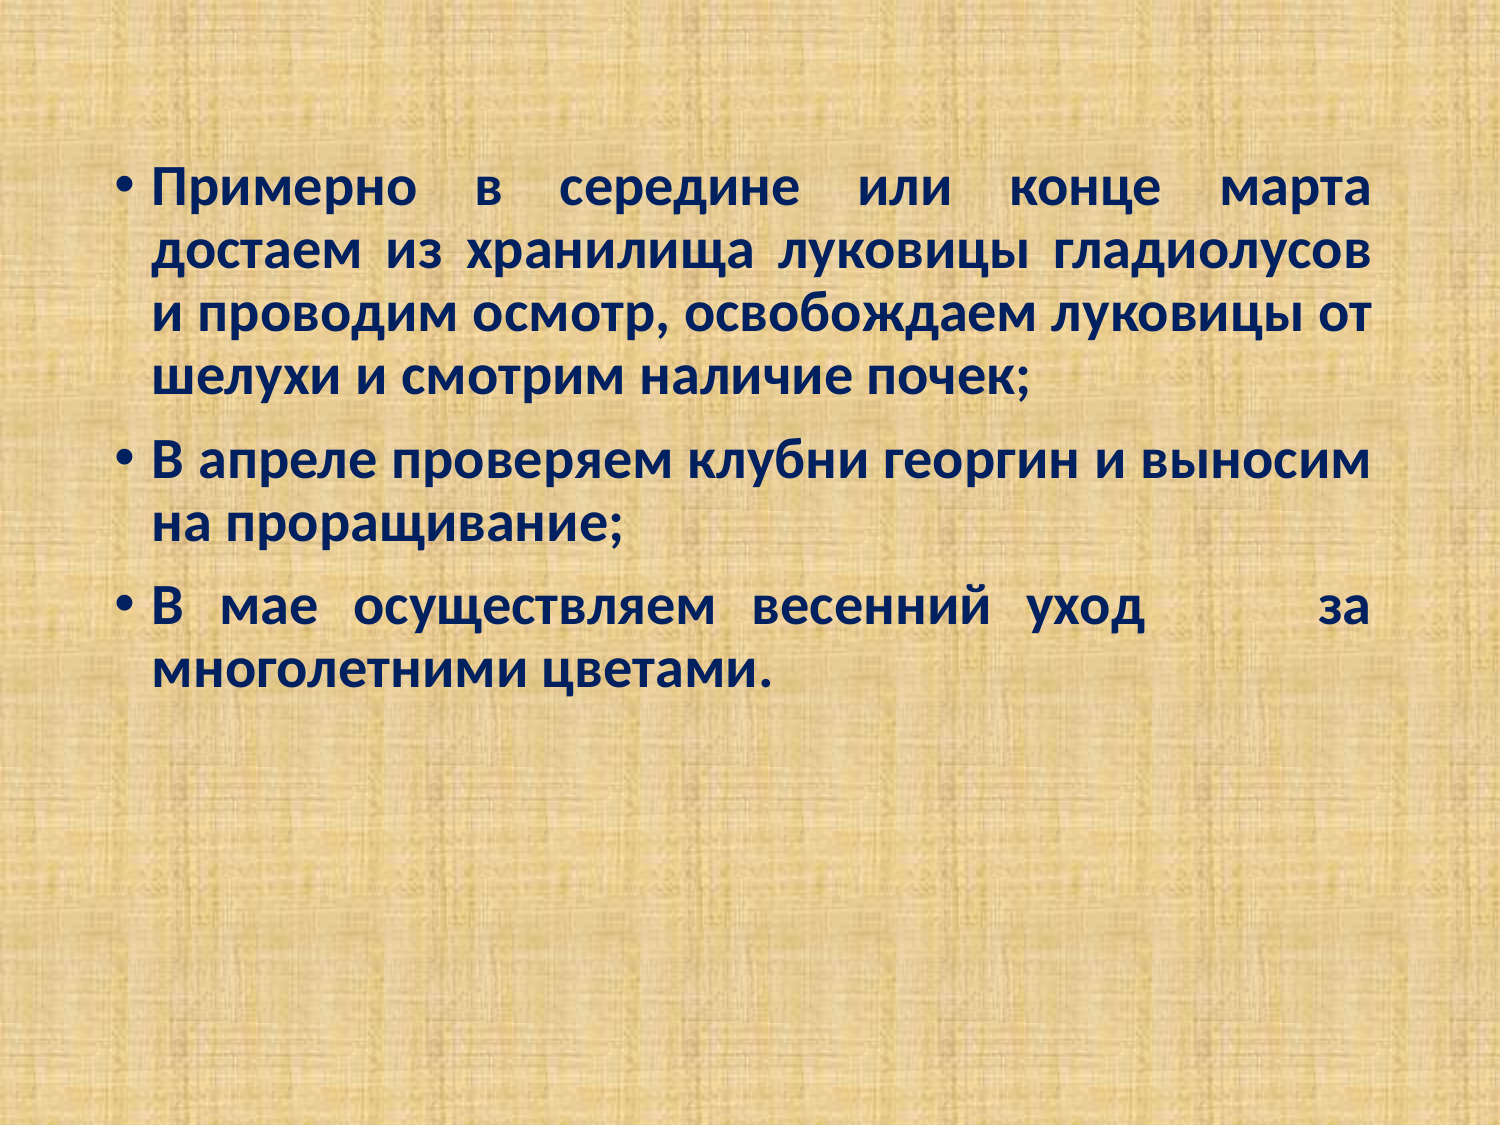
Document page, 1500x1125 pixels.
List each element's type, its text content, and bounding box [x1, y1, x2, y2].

list Примерно в середине или конце марта достаем из хранилища луковицы гладиолусов и проводим осмотр, освобождаем луковицы от шелухи и смотрим наличие почек; В апреле проверяем клубни георгин и выносим на проращивание; В мае осуществляем весенний уход за многолетними цветами. [99, 147, 1388, 1014]
picture [0, 0, 1500, 1125]
